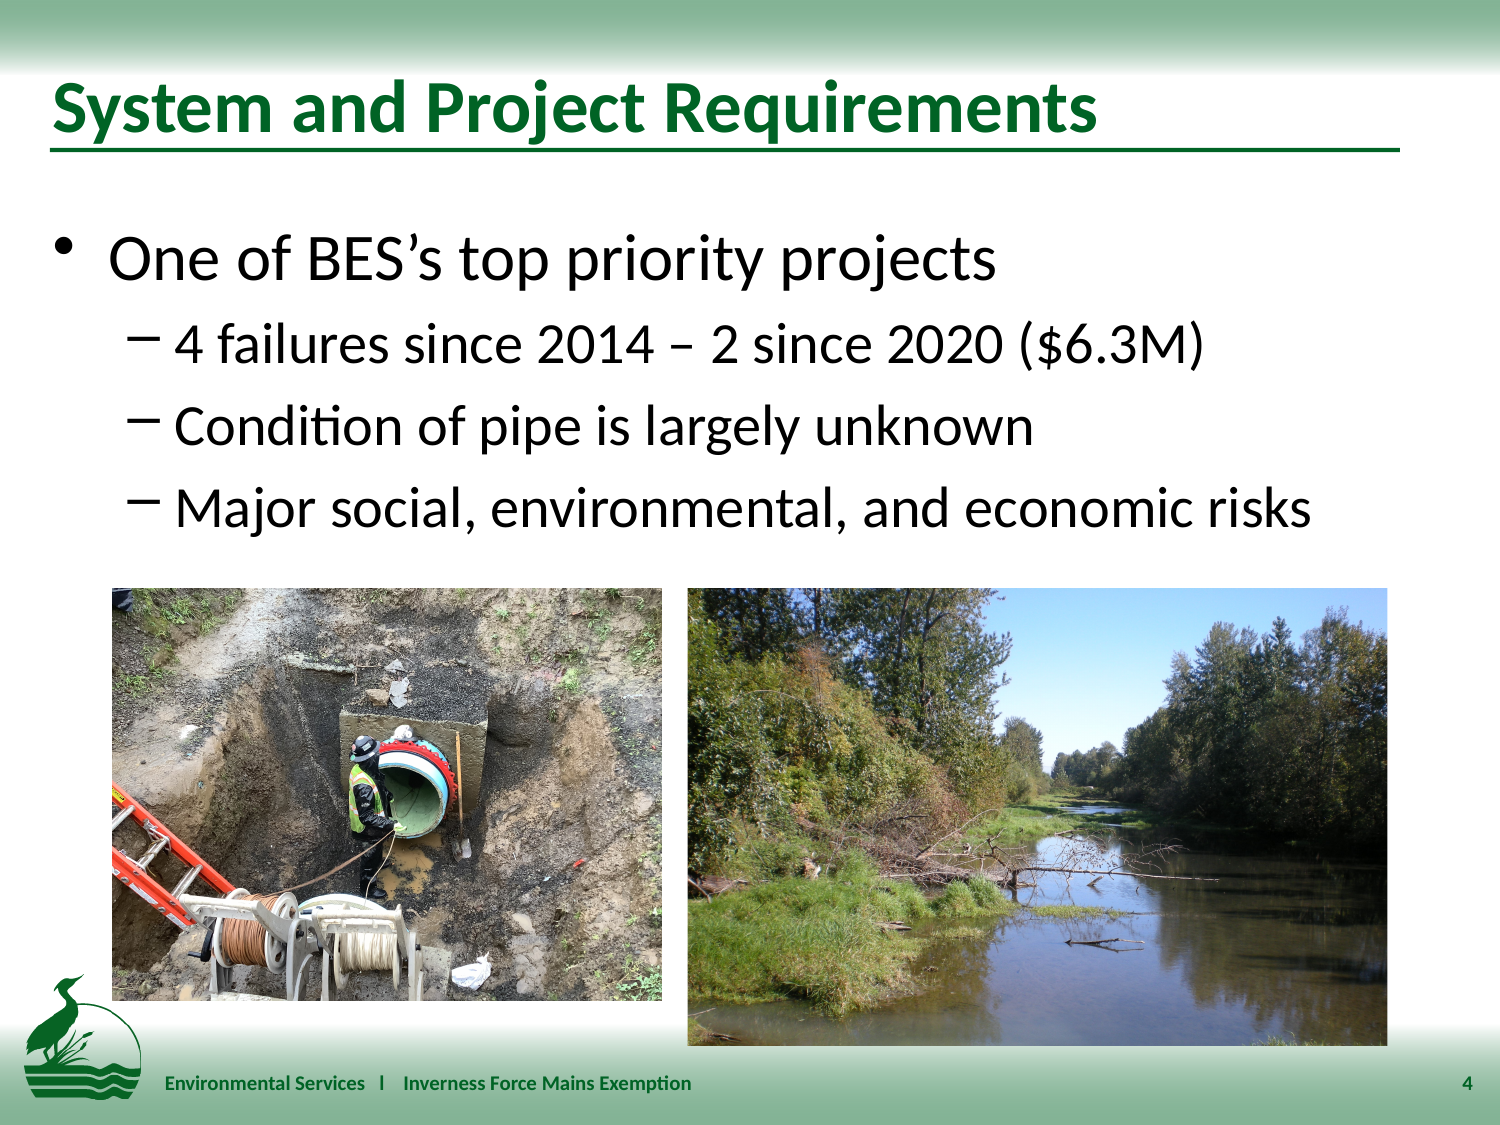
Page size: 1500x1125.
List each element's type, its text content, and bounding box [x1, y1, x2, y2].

title System and Project Requirements [37, 50, 1388, 206]
list One of BES’s top priority projects 4 failures since 2014 – 2 since 2020 ($6.3M) Condition of pipe is largely unknown Major social, environmental, and economic risks [37, 206, 1426, 663]
picture [24, 588, 662, 1100]
picture [687, 588, 1388, 1046]
